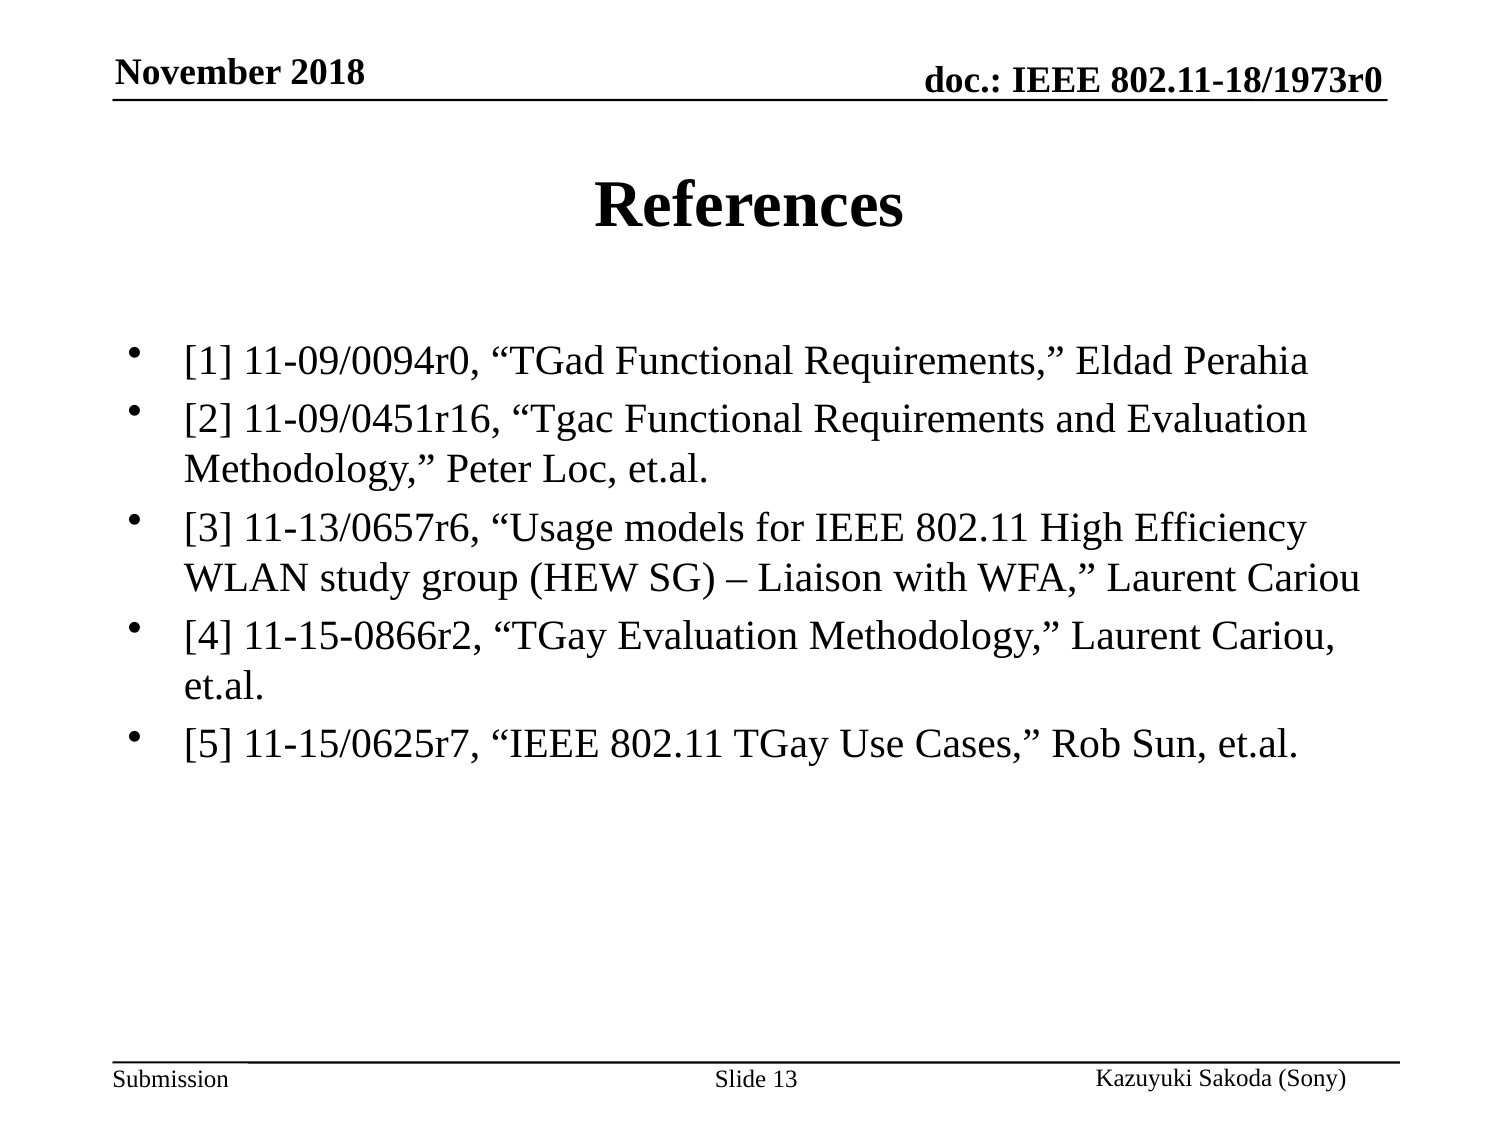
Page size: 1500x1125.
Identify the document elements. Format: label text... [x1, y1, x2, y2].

list [1] 11-09/0094r0, “TGad Functional Requirements,” Eldad Perahia [2] 11-09/0451r16, “Tgac Functional Requirements and Evaluation Methodology,” Peter Loc, et.al. [3] 11-13/0657r6, “Usage models for IEEE 802.11 High Efficiency WLAN study group (HEW SG) – Liaison with WFA,” Laurent Cariou [4] 11-15-0866r2, “TGay Evaluation Methodology,” Laurent Cariou, et.al. [5] 11-15/0625r7, “IEEE 802.11 TGay Use Cases,” Rob Sun, et.al. [112, 324, 1388, 1000]
slide_number Slide 13 [712, 1062, 800, 1093]
title References [112, 112, 1388, 288]
